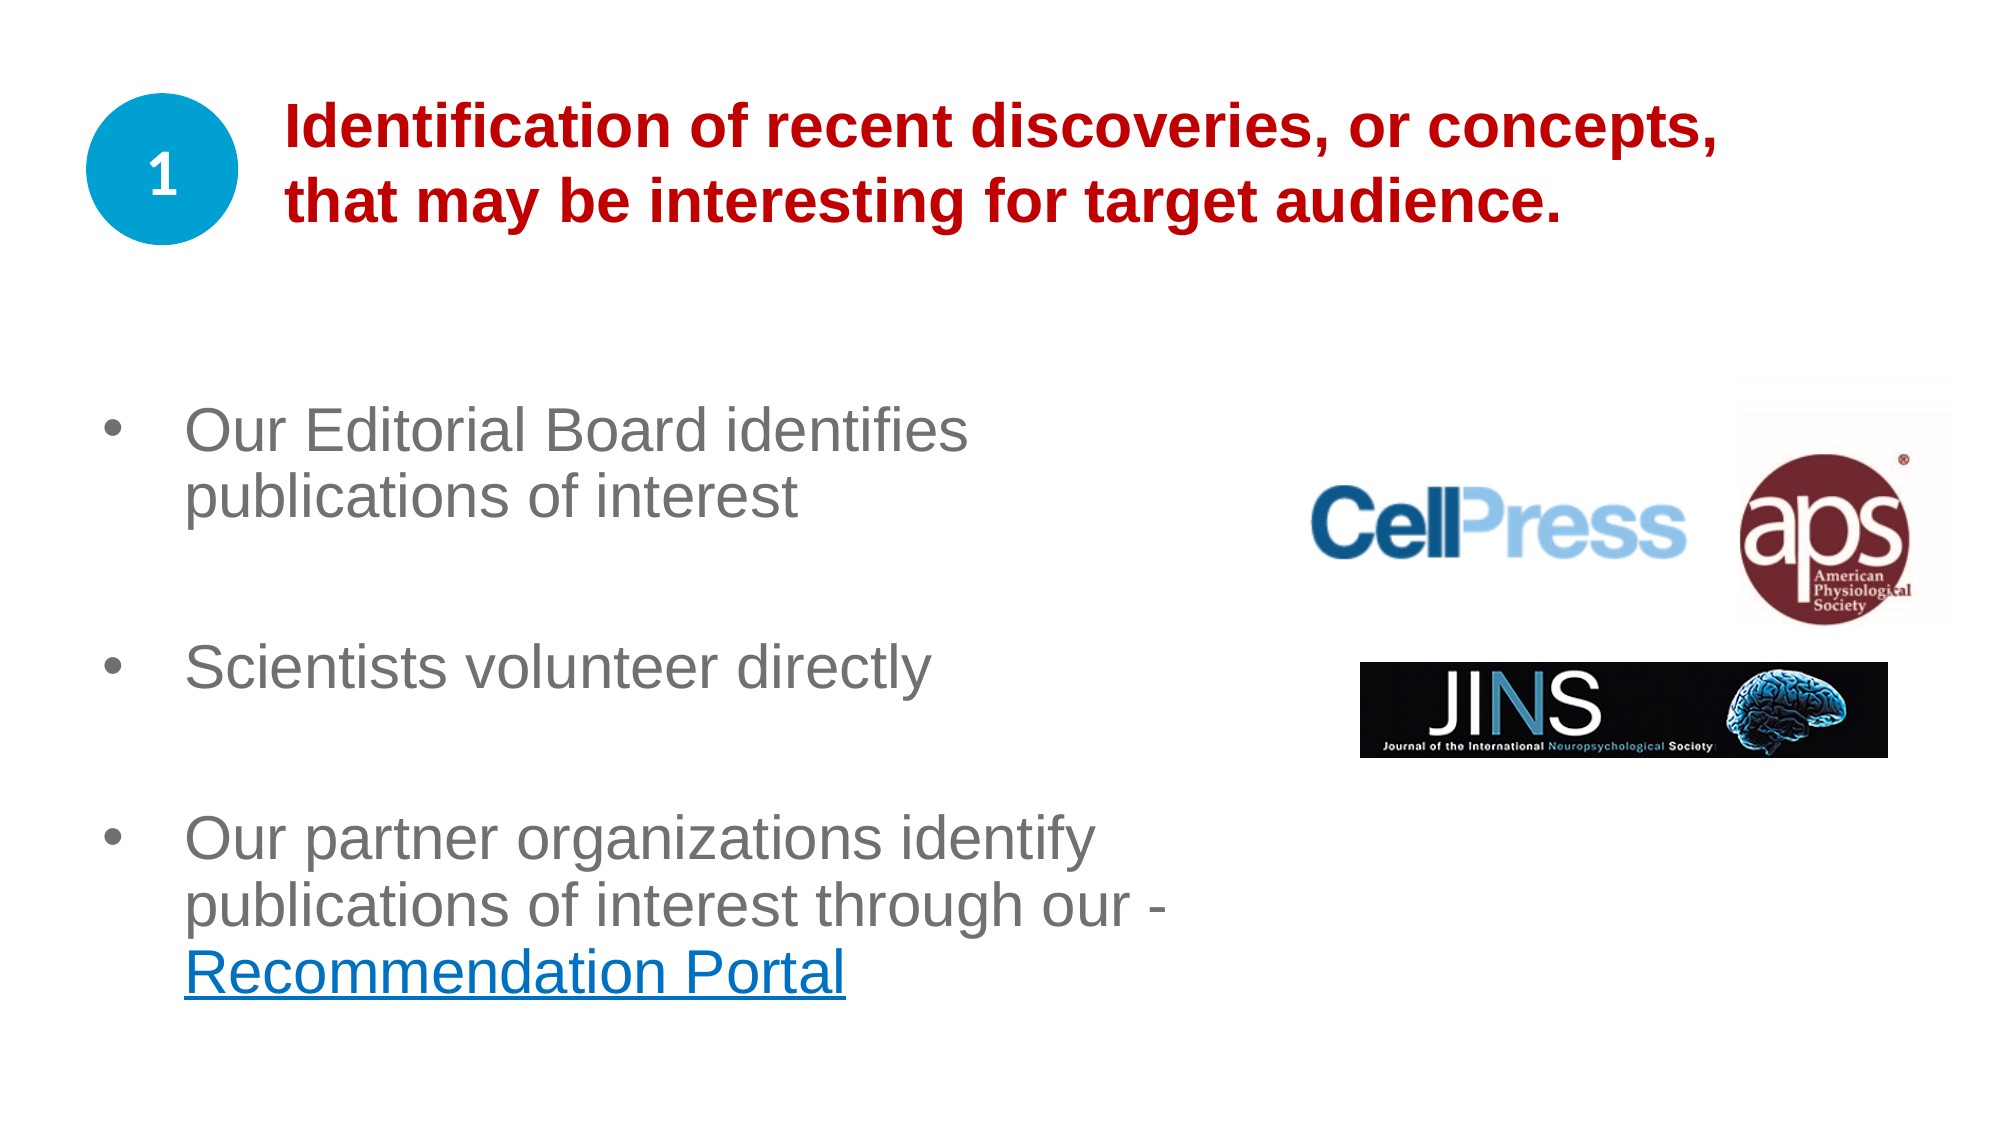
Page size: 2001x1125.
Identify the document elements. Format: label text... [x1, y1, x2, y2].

picture [1273, 451, 1711, 619]
text_box Identification of recent discoveries, or concepts, that may be interesting for target audience. [269, 77, 1805, 243]
picture [1360, 662, 1888, 758]
picture [1739, 376, 1954, 626]
text_box 1 [86, 93, 239, 246]
list Our Editorial Board identifies publications of interest Scientists volunteer directly Our partner organizations identify publications of interest through our - Recommendation Portal [87, 297, 1214, 1021]
